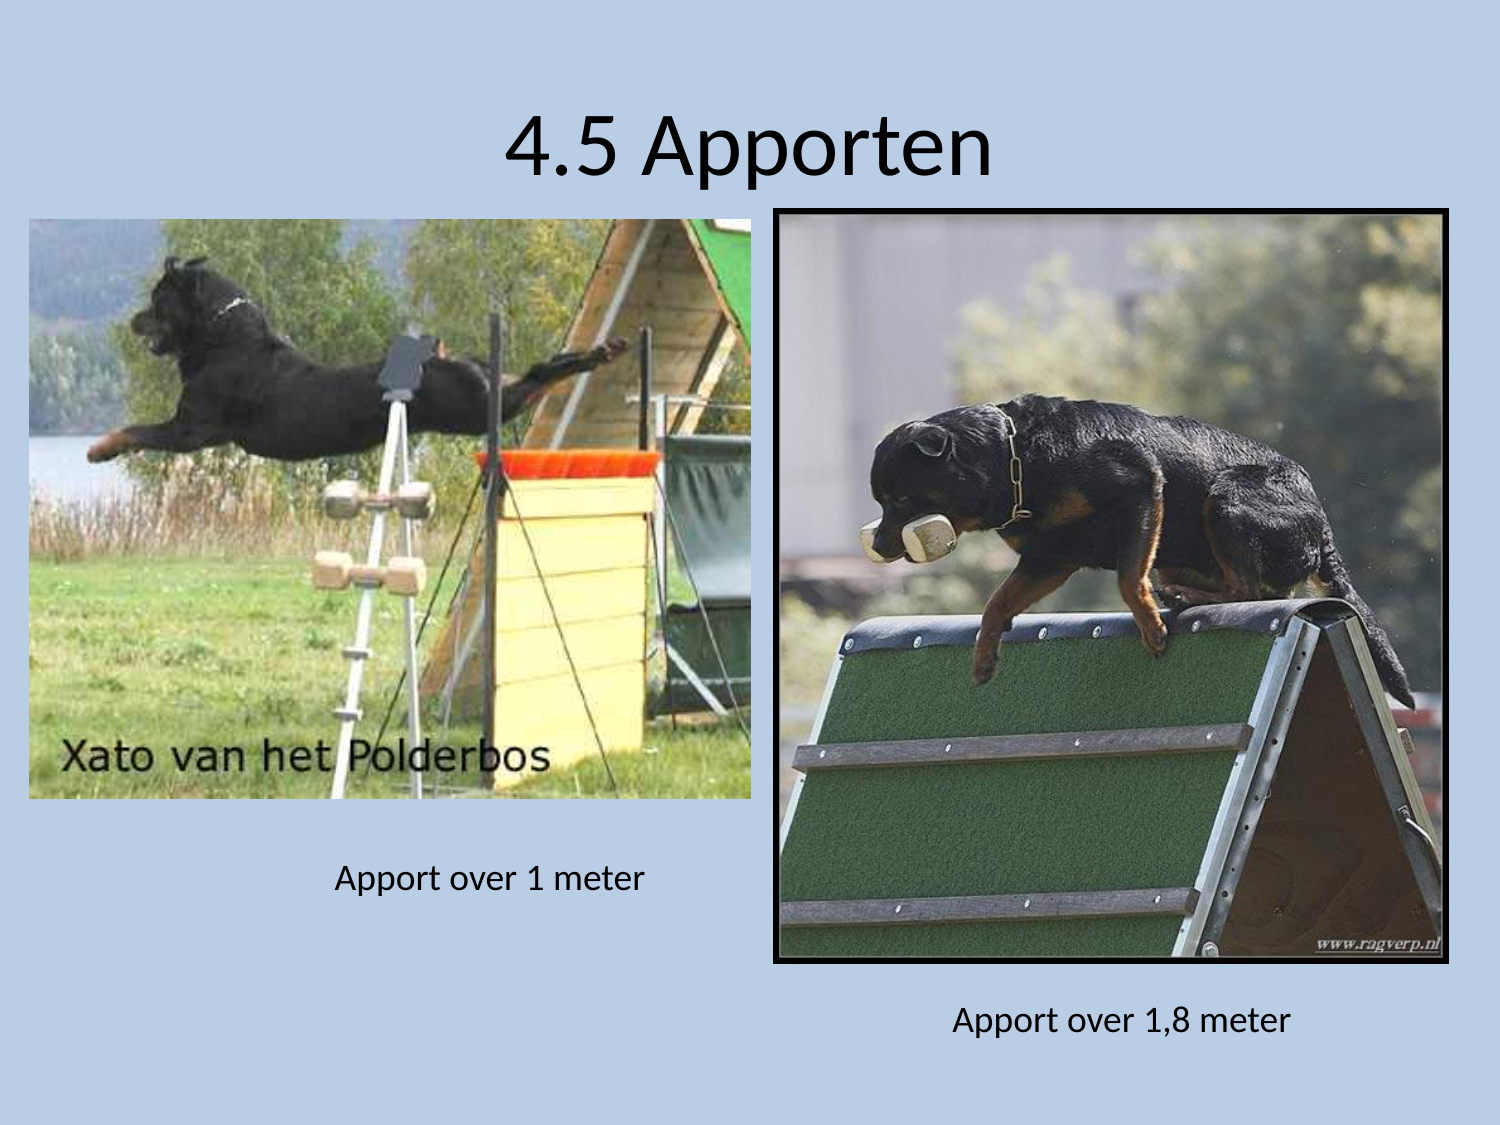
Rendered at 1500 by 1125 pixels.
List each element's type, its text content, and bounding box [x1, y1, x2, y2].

picture [29, 219, 751, 799]
text_box Apport over 1,8 meter [832, 987, 1412, 1048]
picture [773, 207, 1450, 965]
title 4.5 Apporten [75, 45, 1425, 233]
text_box Apport over 1 meter [171, 845, 768, 906]
